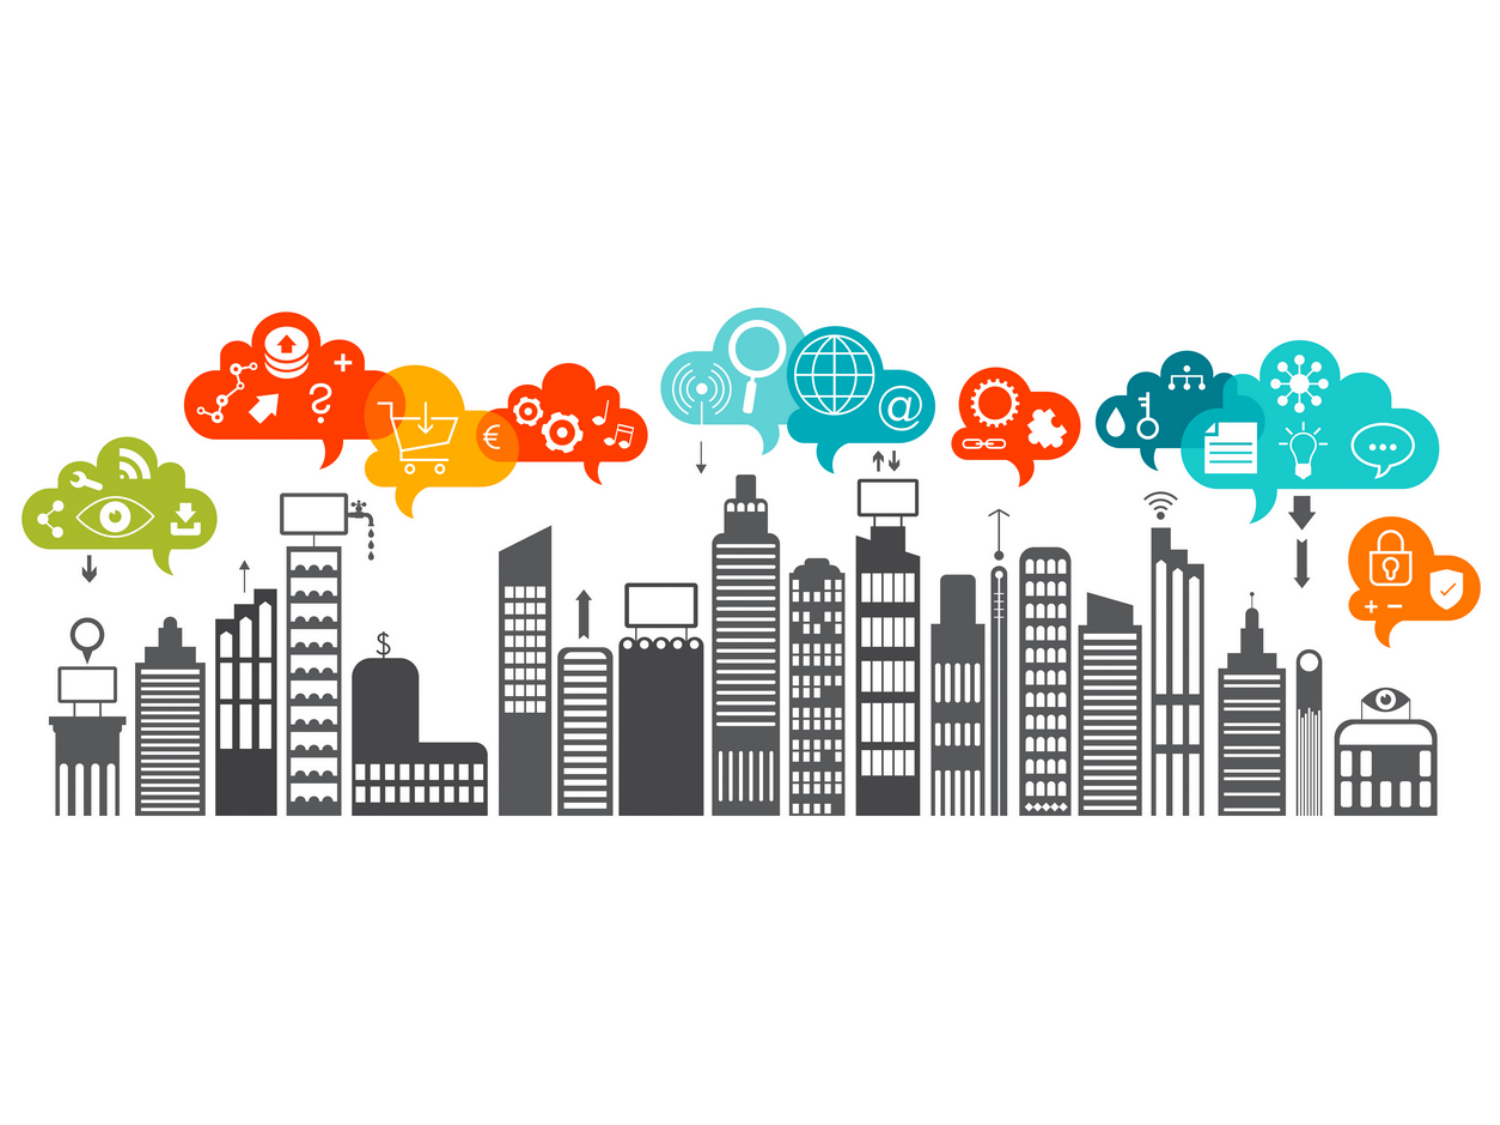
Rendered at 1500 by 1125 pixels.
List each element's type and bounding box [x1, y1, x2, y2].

picture [0, 290, 1500, 834]
